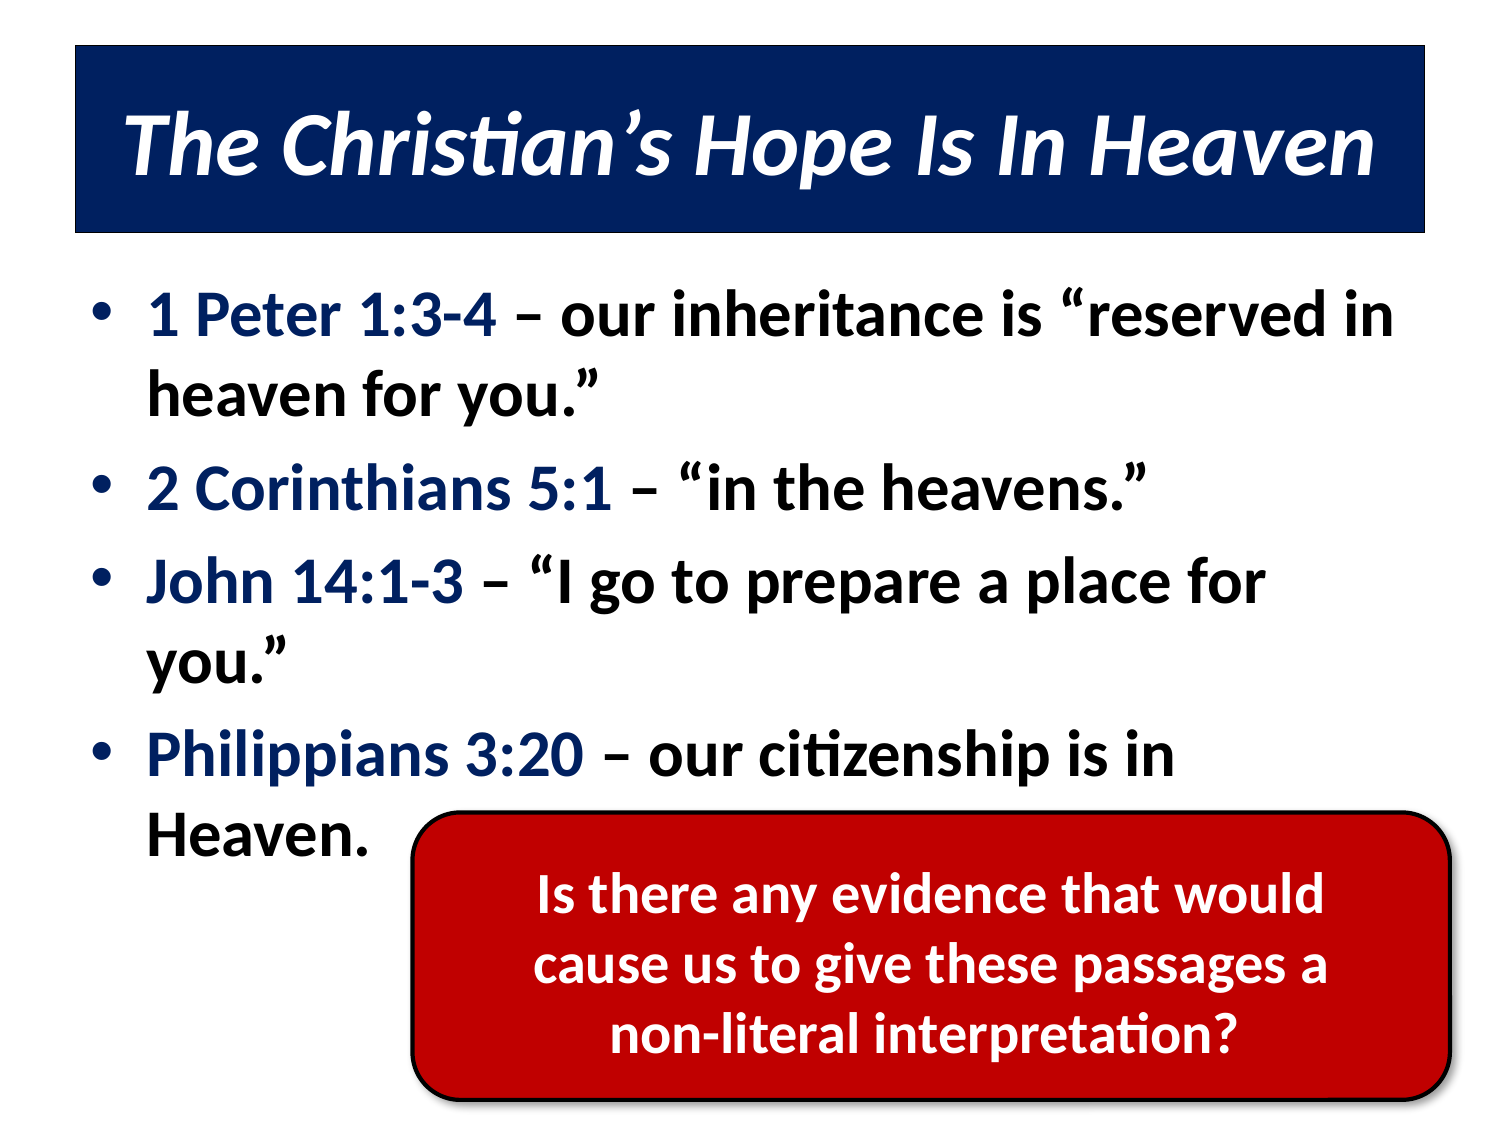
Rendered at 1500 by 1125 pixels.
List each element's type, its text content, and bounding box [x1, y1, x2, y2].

text_box Is there any evidence that would cause us to give these passages a non-literal interpretation? [474, 847, 1388, 1073]
title The Christian’s Hope Is In Heaven [75, 45, 1425, 233]
list 1 Peter 1:3-4 – our inheritance is “reserved in heaven for you.” 2 Corinthians 5:1 – “in the heavens.” John 14:1-3 – “I go to prepare a place for you.” Philippians 3:20 – our citizenship is in Heaven. [75, 262, 1425, 1005]
text_box [410, 810, 1453, 1102]
